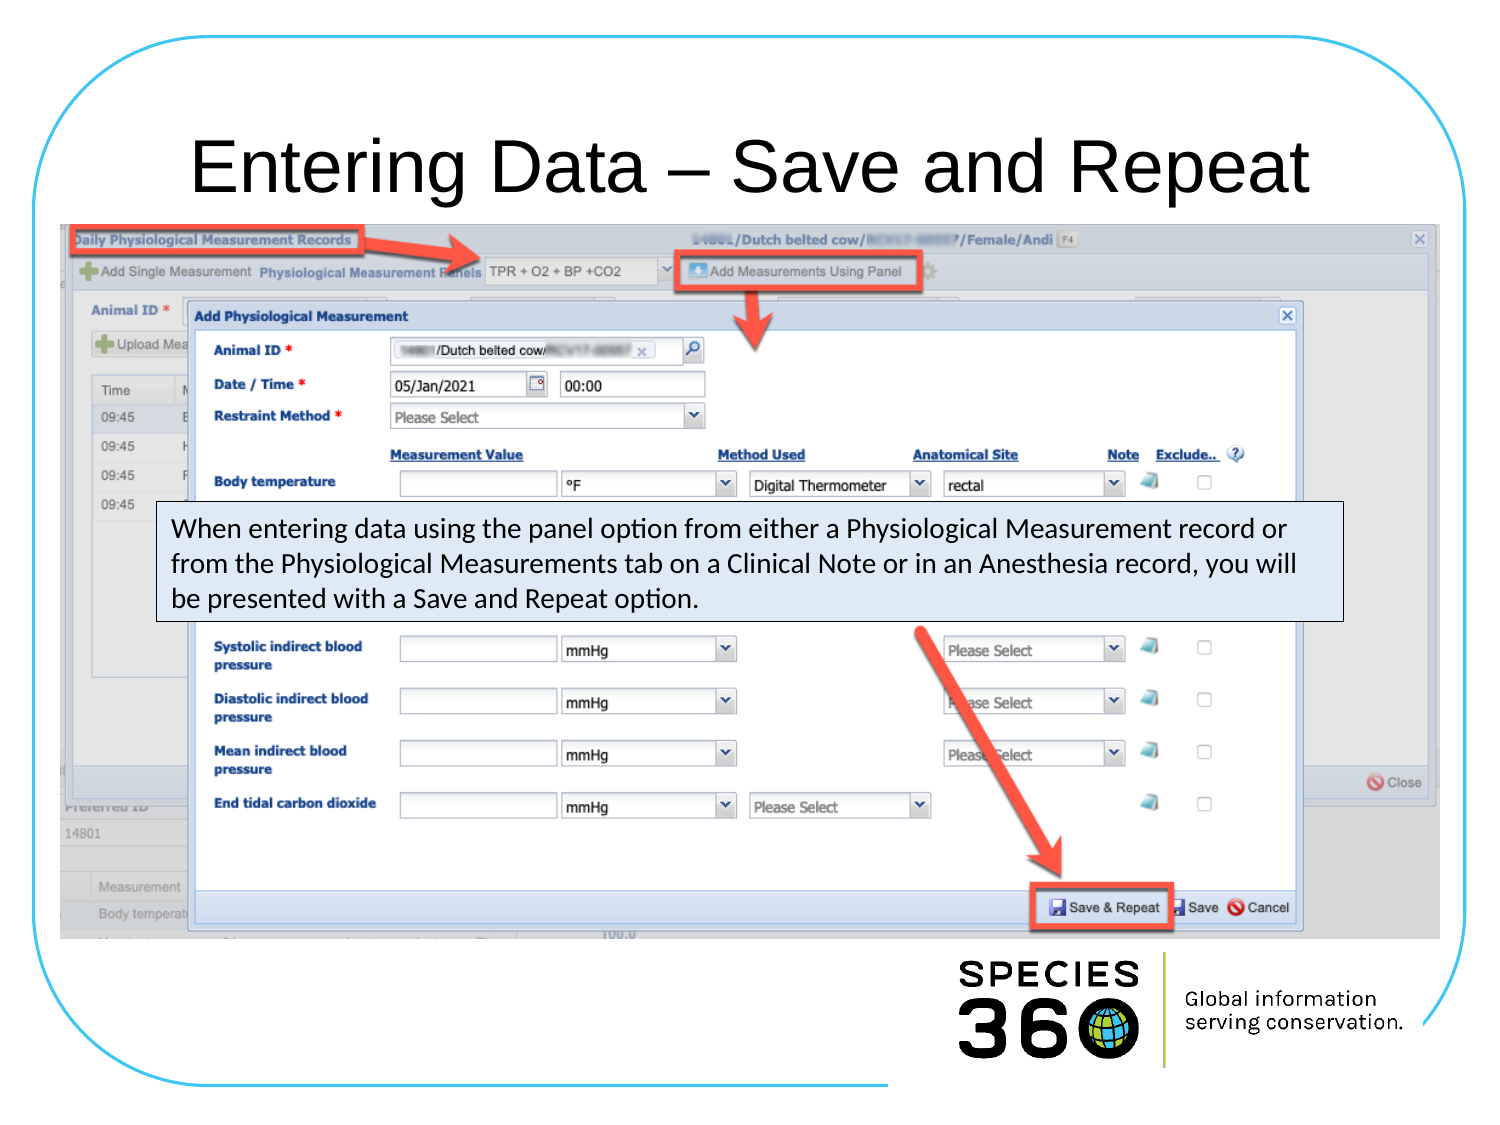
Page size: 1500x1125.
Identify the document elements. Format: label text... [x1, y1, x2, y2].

title Entering Data – Save and Repeat [103, 59, 1397, 224]
picture [60, 224, 1440, 939]
picture [954, 944, 1407, 1075]
